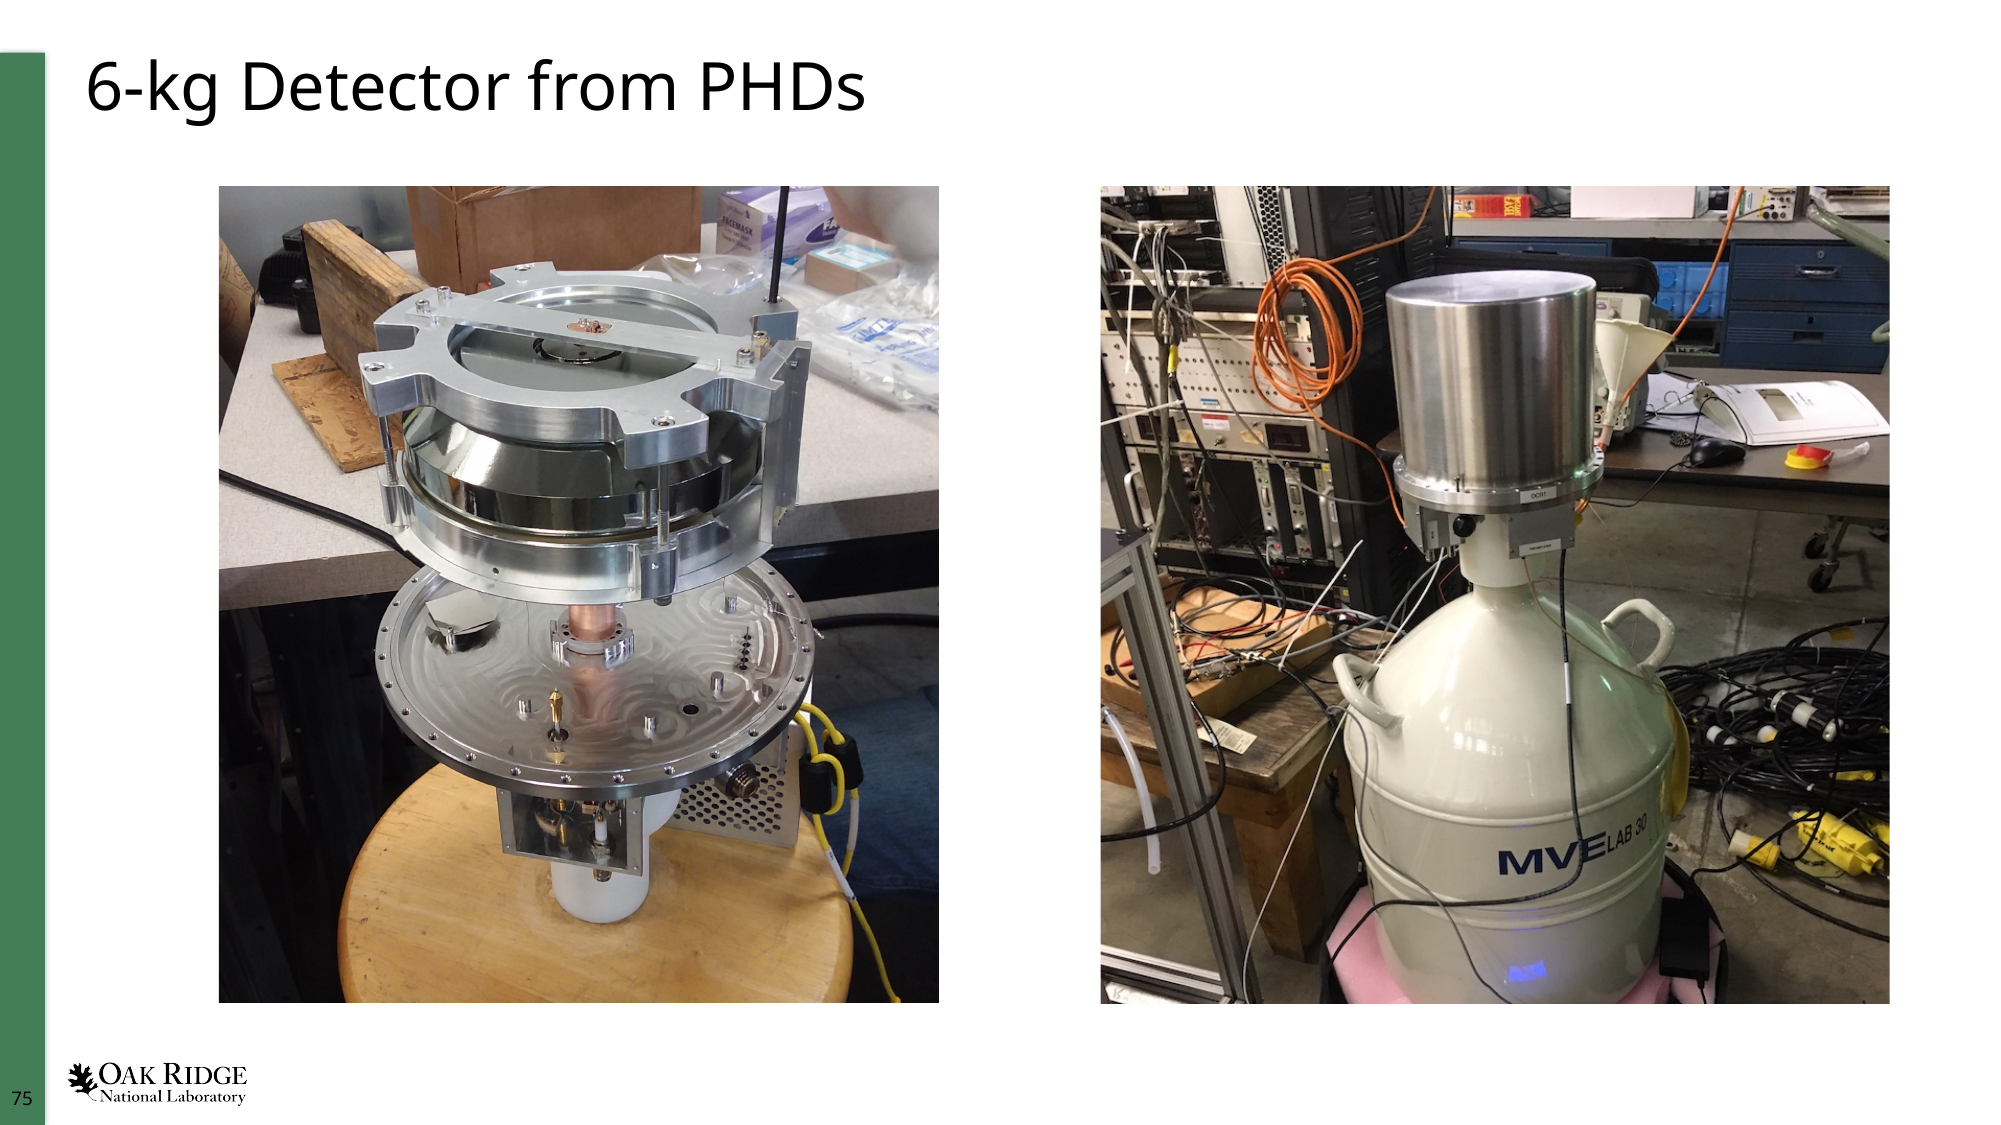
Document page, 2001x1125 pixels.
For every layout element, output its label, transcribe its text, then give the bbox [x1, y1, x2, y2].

title 6-kg Detector from PHDs [70, 44, 1946, 134]
picture [1100, 186, 1890, 1004]
picture [218, 186, 940, 1003]
picture [67, 1062, 247, 1106]
